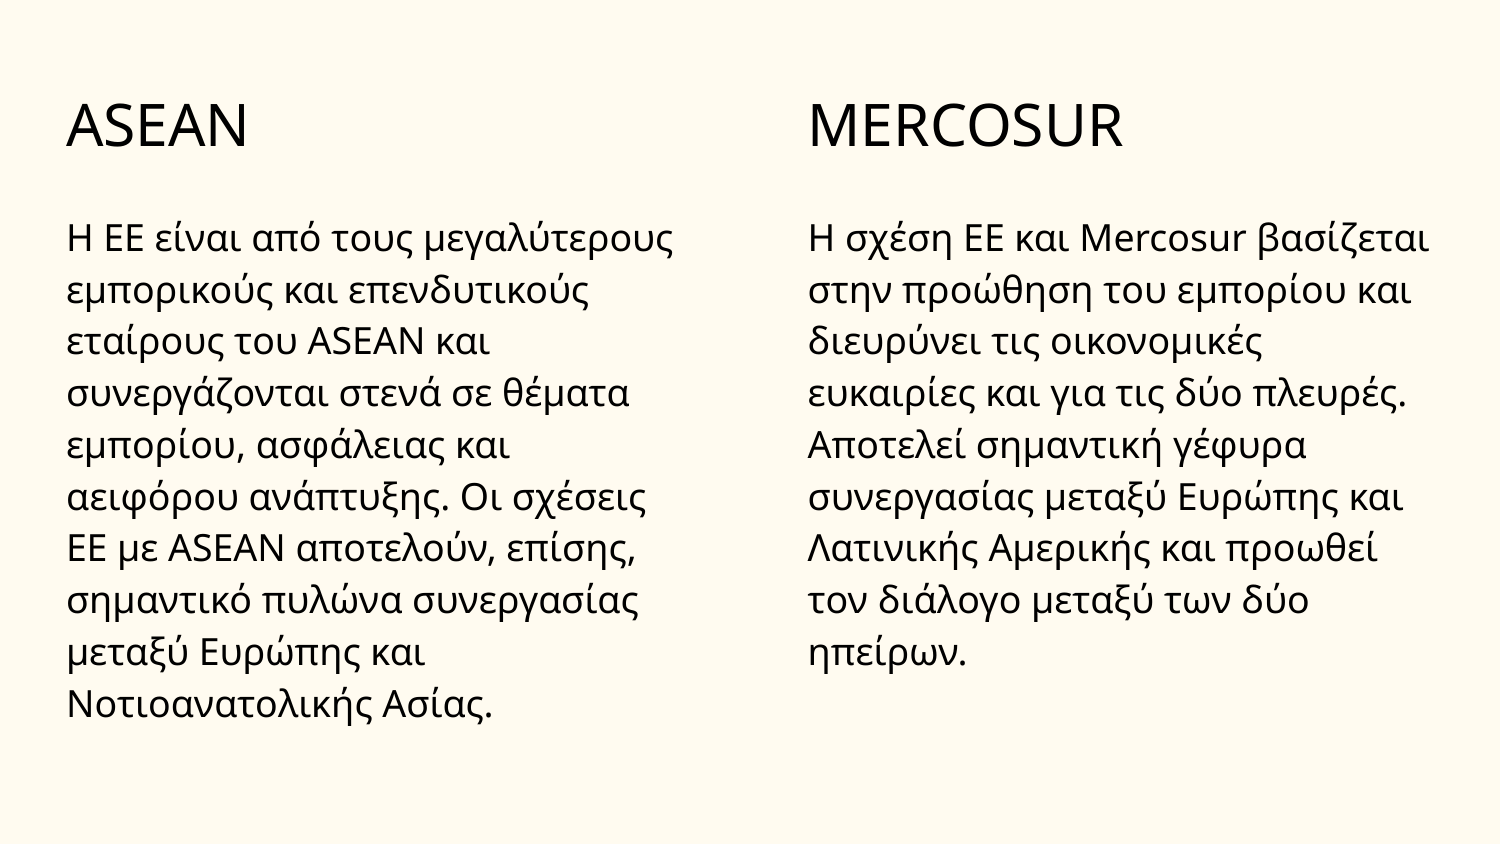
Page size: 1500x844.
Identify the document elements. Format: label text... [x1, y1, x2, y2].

list Η σχέση ΕΕ και Mercosur βασίζεται στην προώθηση του εμπορίου και διευρύνει τις οικονομικές ευκαιρίες και για τις δύο πλευρές. Αποτελεί σημαντική γέφυρα συνεργασίας μεταξύ Ευρώπης και Λατινικής Αμερικής και προωθεί τον διάλογο μεταξύ των δύο ηπείρων. [792, 192, 1449, 750]
title ASEAN [51, 72, 708, 174]
list Η ΕΕ είναι από τους μεγαλύτερους εμπορικούς και επενδυτικούς εταίρους του ASEAN και συνεργάζονται στενά σε θέματα εμπορίου, ασφάλειας και αειφόρου ανάπτυξης. Οι σχέσεις ΕΕ με ASEAN αποτελούν, επίσης, σημαντικό πυλώνα συνεργασίας μεταξύ Ευρώπης και Νοτιοανατολικής Ασίας. [51, 192, 708, 750]
title MERCOSUR [792, 72, 1449, 174]
